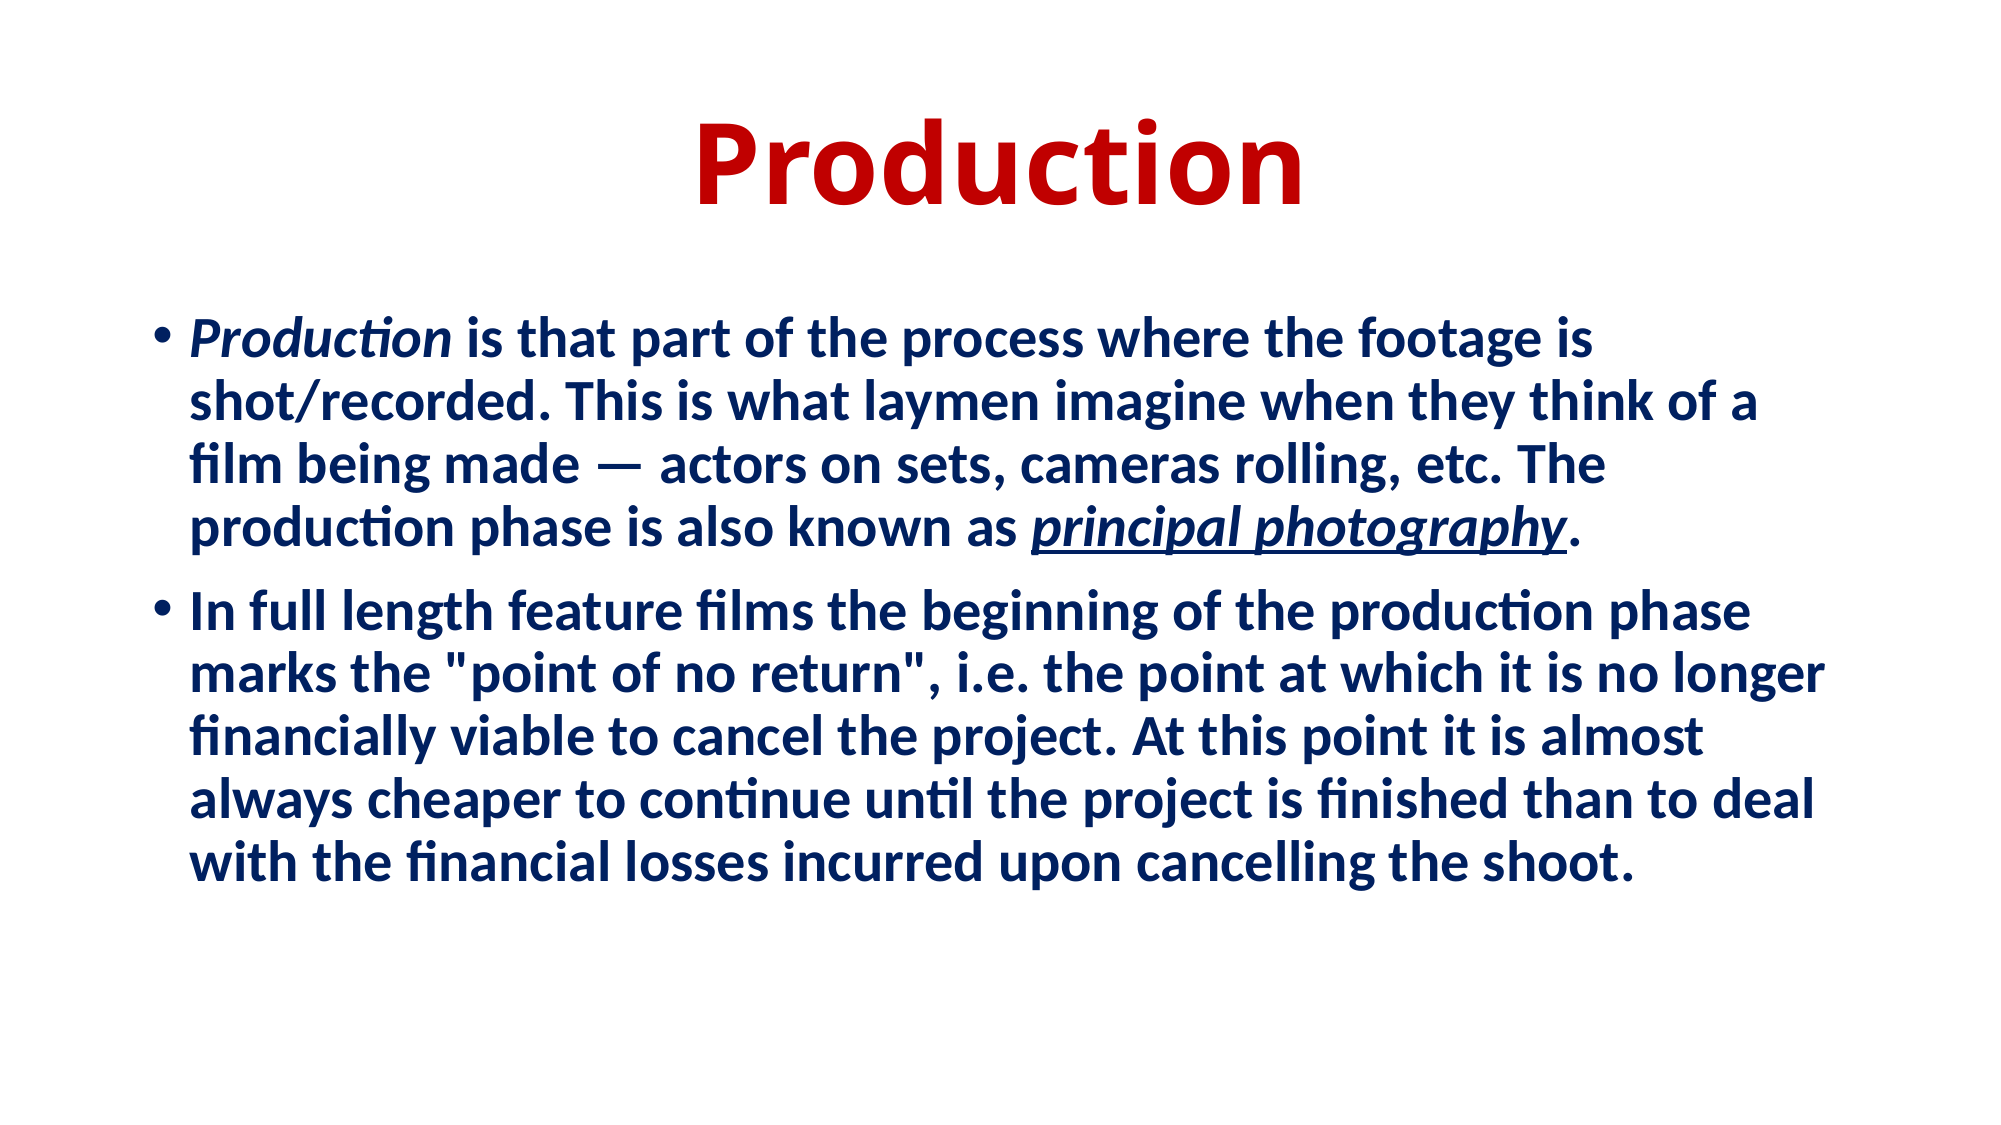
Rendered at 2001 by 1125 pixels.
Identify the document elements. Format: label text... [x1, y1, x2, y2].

title Production [137, 59, 1863, 278]
list Production is that part of the process where the footage is shot/recorded. This is what laymen imagine when they think of a film being made — actors on sets, cameras rolling, etc. The production phase is also known as principal photography. In full length feature films the beginning of the production phase marks the "point of no return", i.e. the point at which it is no longer financially viable to cancel the project. At this point it is almost always cheaper to continue until the project is finished than to deal with the financial losses incurred upon cancelling the shoot. [137, 299, 1863, 1014]
